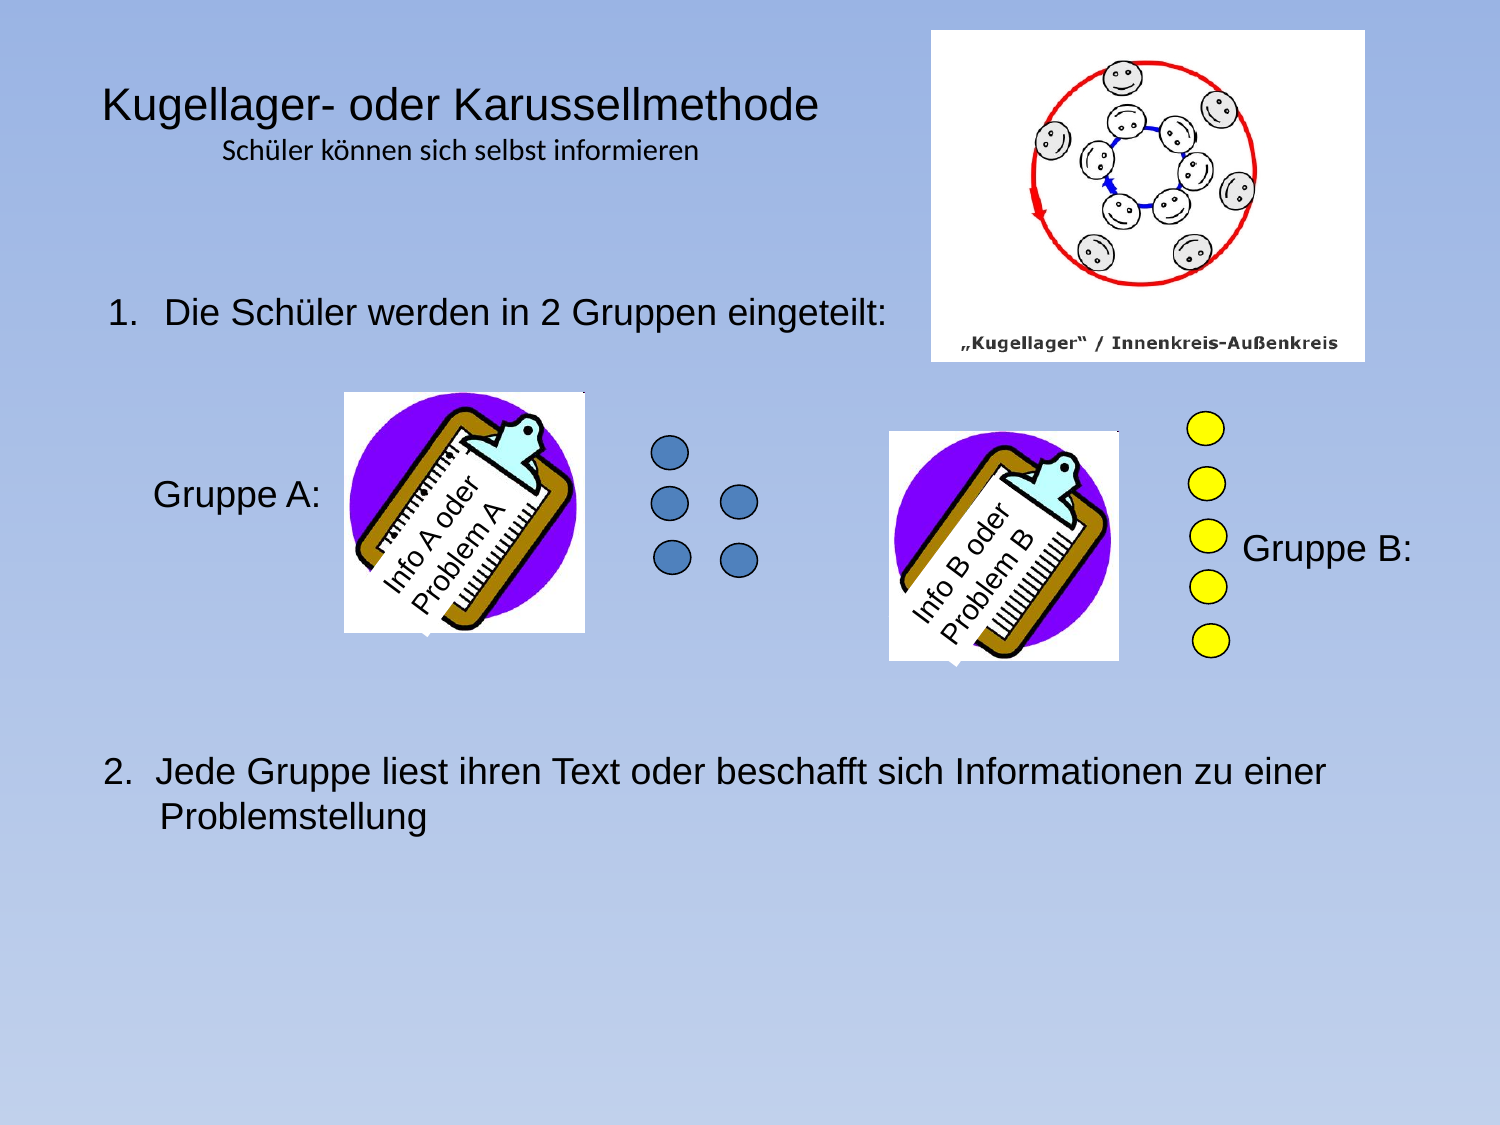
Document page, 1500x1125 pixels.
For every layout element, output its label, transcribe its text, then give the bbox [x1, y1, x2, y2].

text_box [1188, 466, 1226, 501]
text_box [651, 486, 689, 521]
title Kugellager- oder Karussellmethode Schüler können sich selbst informieren [75, 45, 848, 197]
text_box [651, 435, 689, 470]
text_box Gruppe B: [1227, 516, 1428, 576]
picture [930, 30, 1365, 362]
text_box [720, 485, 758, 519]
text_box Die Schüler werden in 2 Gruppen eingeteilt: [93, 280, 903, 341]
text_box [653, 540, 691, 575]
picture [889, 431, 1119, 662]
text_box [1189, 569, 1227, 604]
text_box [1189, 519, 1227, 553]
text_box Gruppe A: [138, 462, 337, 522]
text_box [1187, 411, 1225, 446]
picture [343, 391, 585, 633]
text_box 2. Jede Gruppe liest ihren Text oder beschafft sich Informationen zu einer Problemstellung [88, 739, 1429, 845]
text_box [720, 543, 758, 578]
text_box [1192, 623, 1230, 658]
